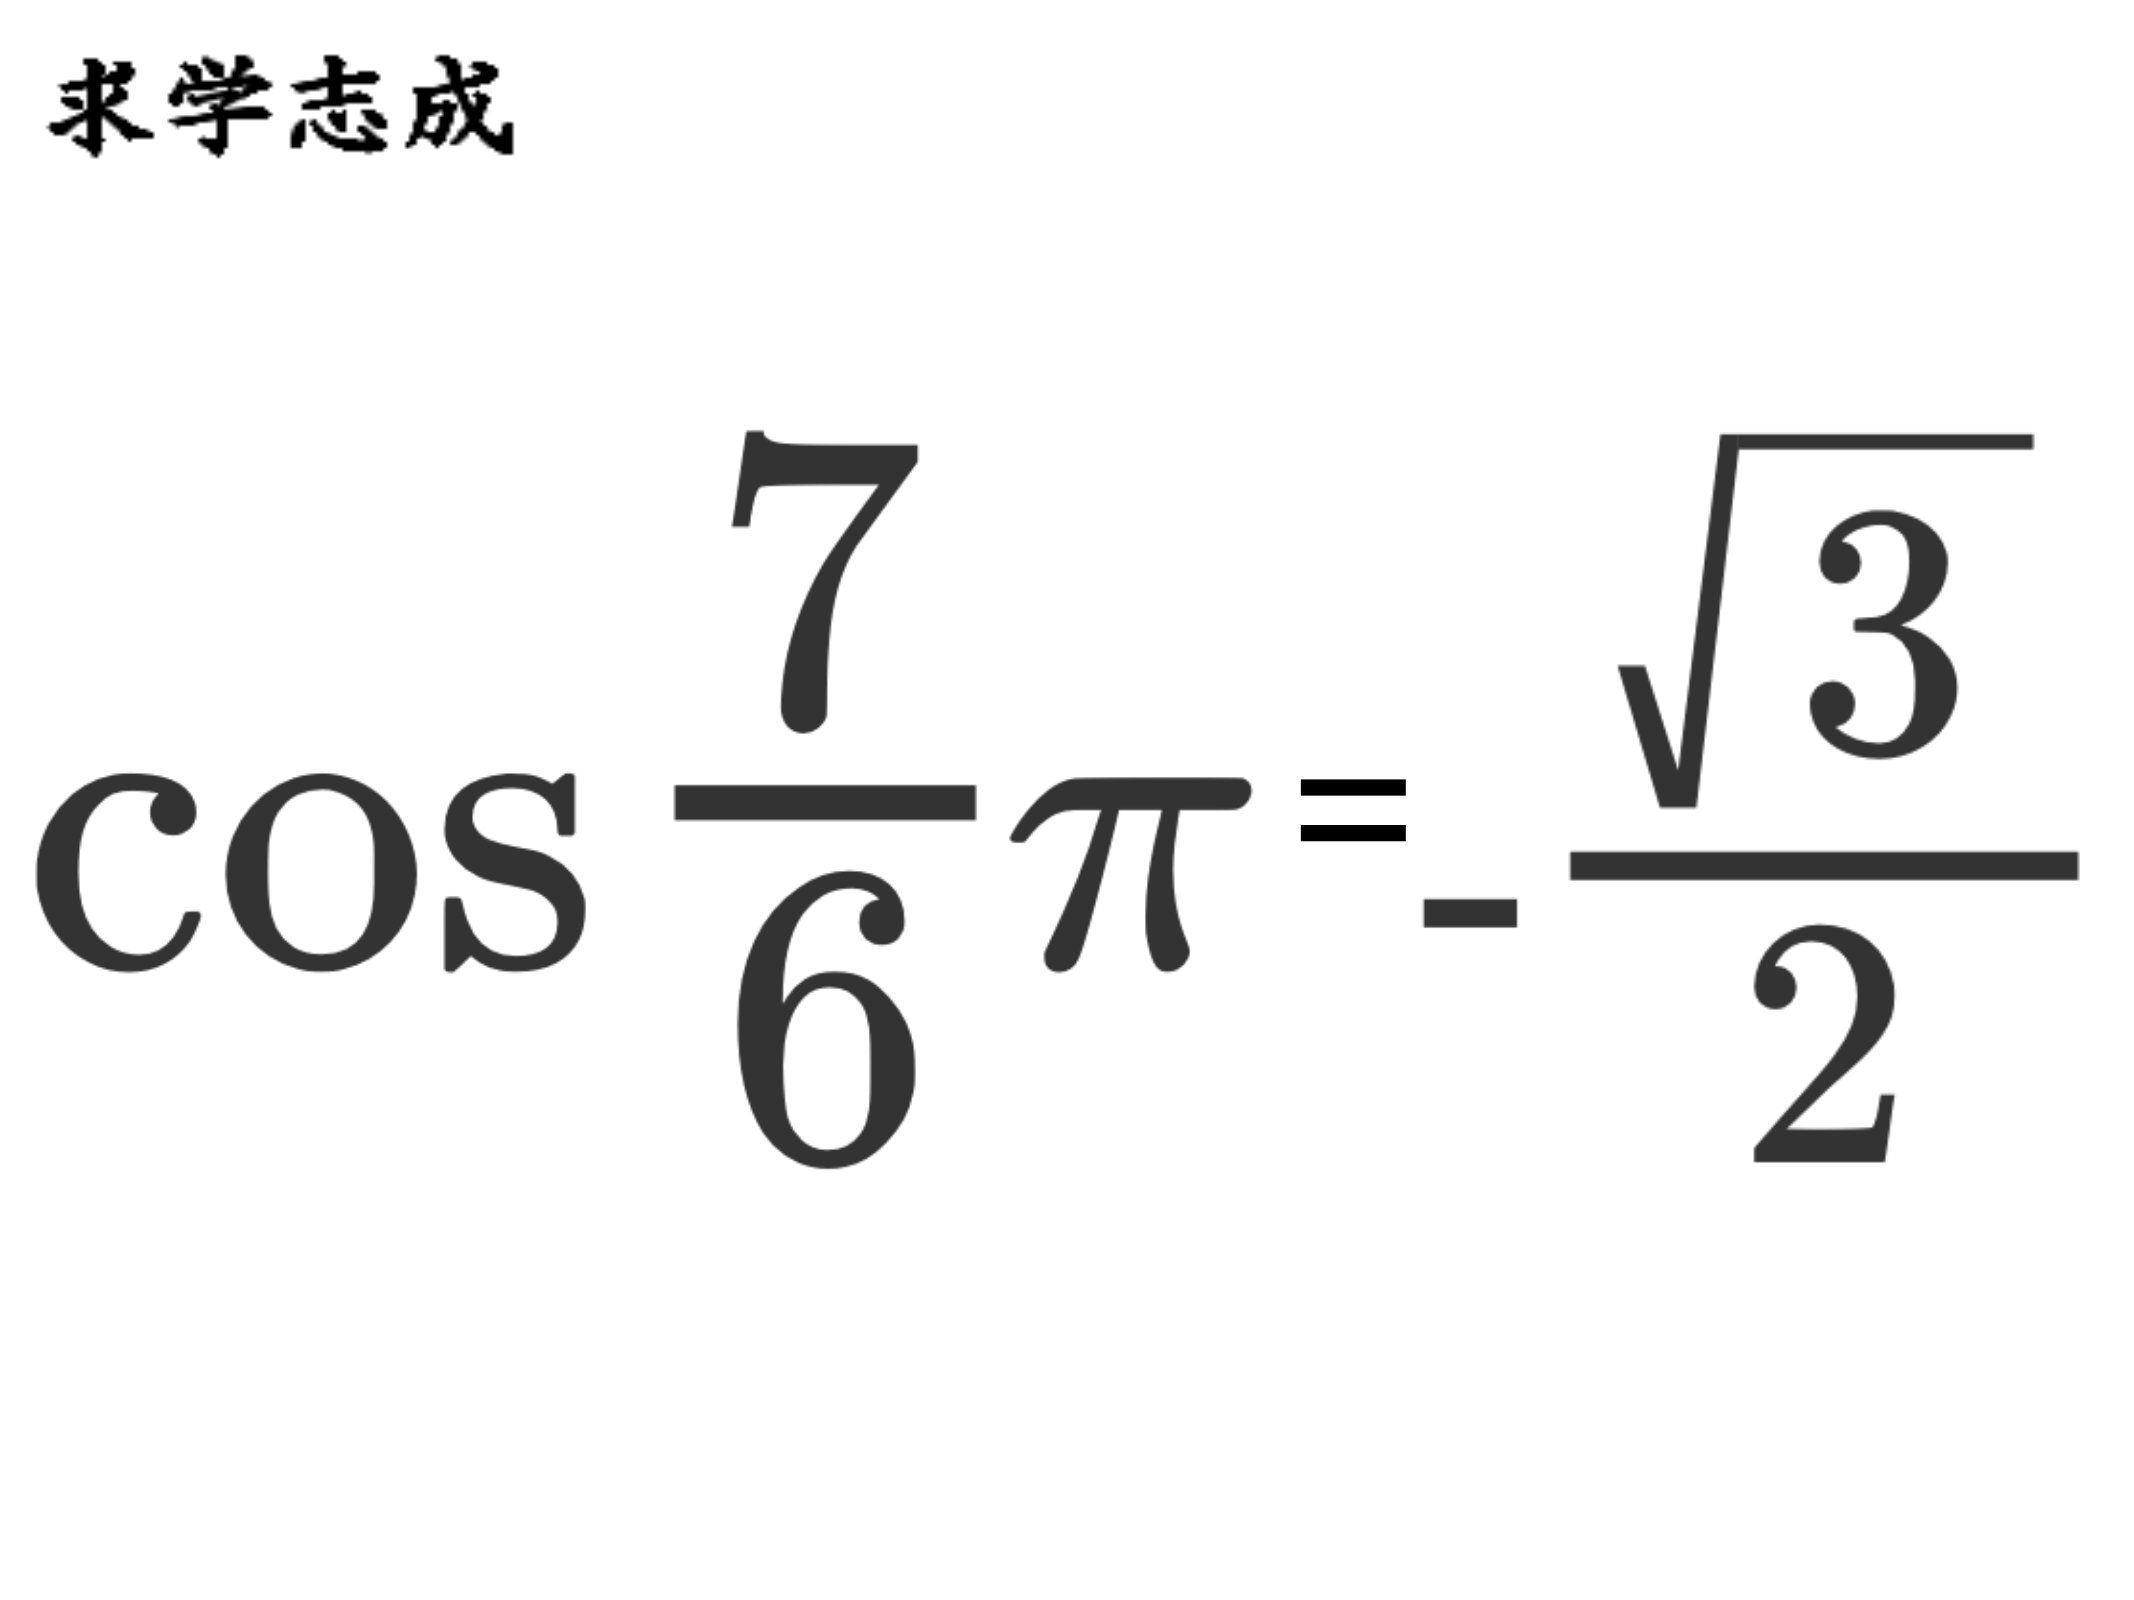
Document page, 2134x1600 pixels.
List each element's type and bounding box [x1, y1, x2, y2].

picture [17, 0, 544, 243]
picture [0, 354, 2134, 1246]
